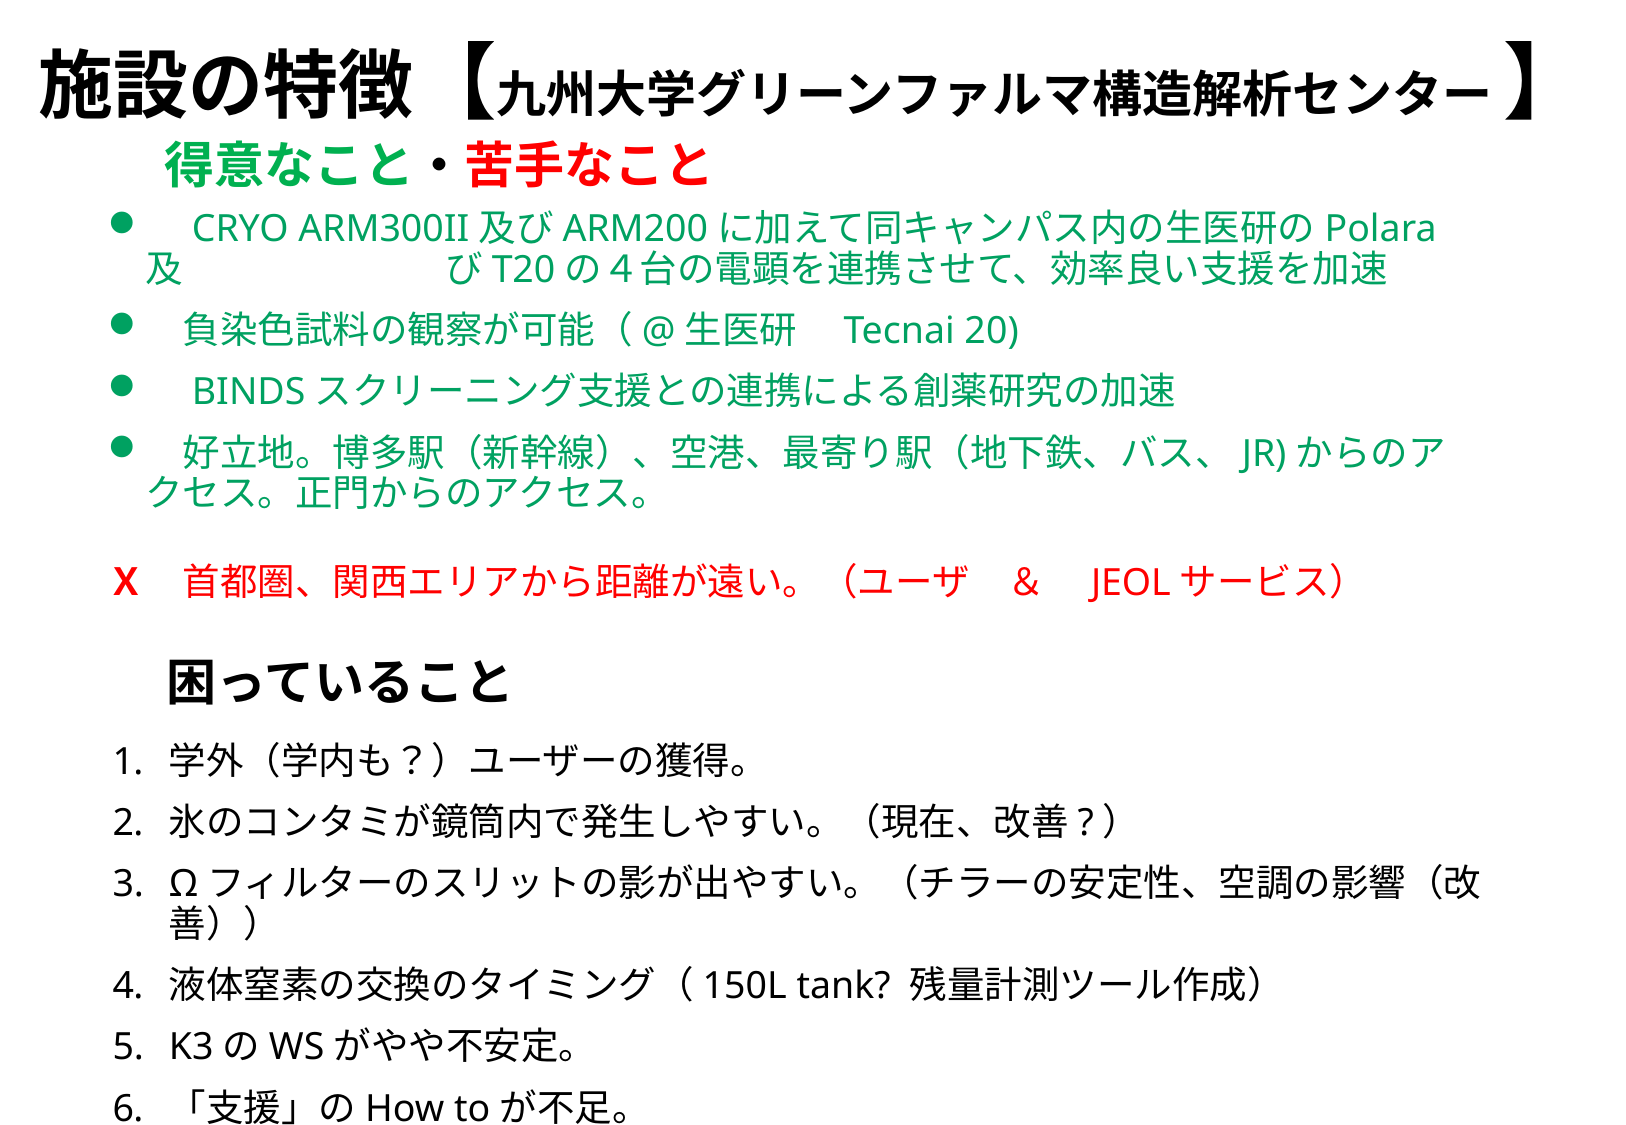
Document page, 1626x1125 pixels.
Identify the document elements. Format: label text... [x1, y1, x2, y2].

text_box CRYO ARM300II及びARM200に加えて同キャンパス内の生医研のPolara及 びT20の４台の電顕を連携させて、効率良い支援を加速 負染色試料の観察が可能（@生医研 Tecnai 20) BINDSスクリーニング支援との連携による創薬研究の加速 好立地。博多駅（新幹線）、空港、最寄り駅（地下鉄、バス、JR)からのアクセス。正門からのアクセス。 Ｘ 首都圏、関西エリアから距離が遠い。（ユーザ ＆ JEOLサービス） [92, 201, 1495, 756]
text_box 得意なこと・苦手なこと [149, 171, 1036, 201]
text_box 施設の特徴【九州大学グリーンファルマ構造解析センター 】 [0, 0, 1625, 171]
list 学外（学内も？）ユーザーの獲得。 氷のコンタミが鏡筒内で発生しやすい。（現在、改善?） Ωフィルターのスリットの影が出やすい。（チラーの安定性、空調の影響（改善）） 液体窒素の交換のタイミング（150L tank? 残量計測ツール作成） K3のWSがやや不安定。 「支援」のHow toが不足。 [97, 734, 1607, 1079]
